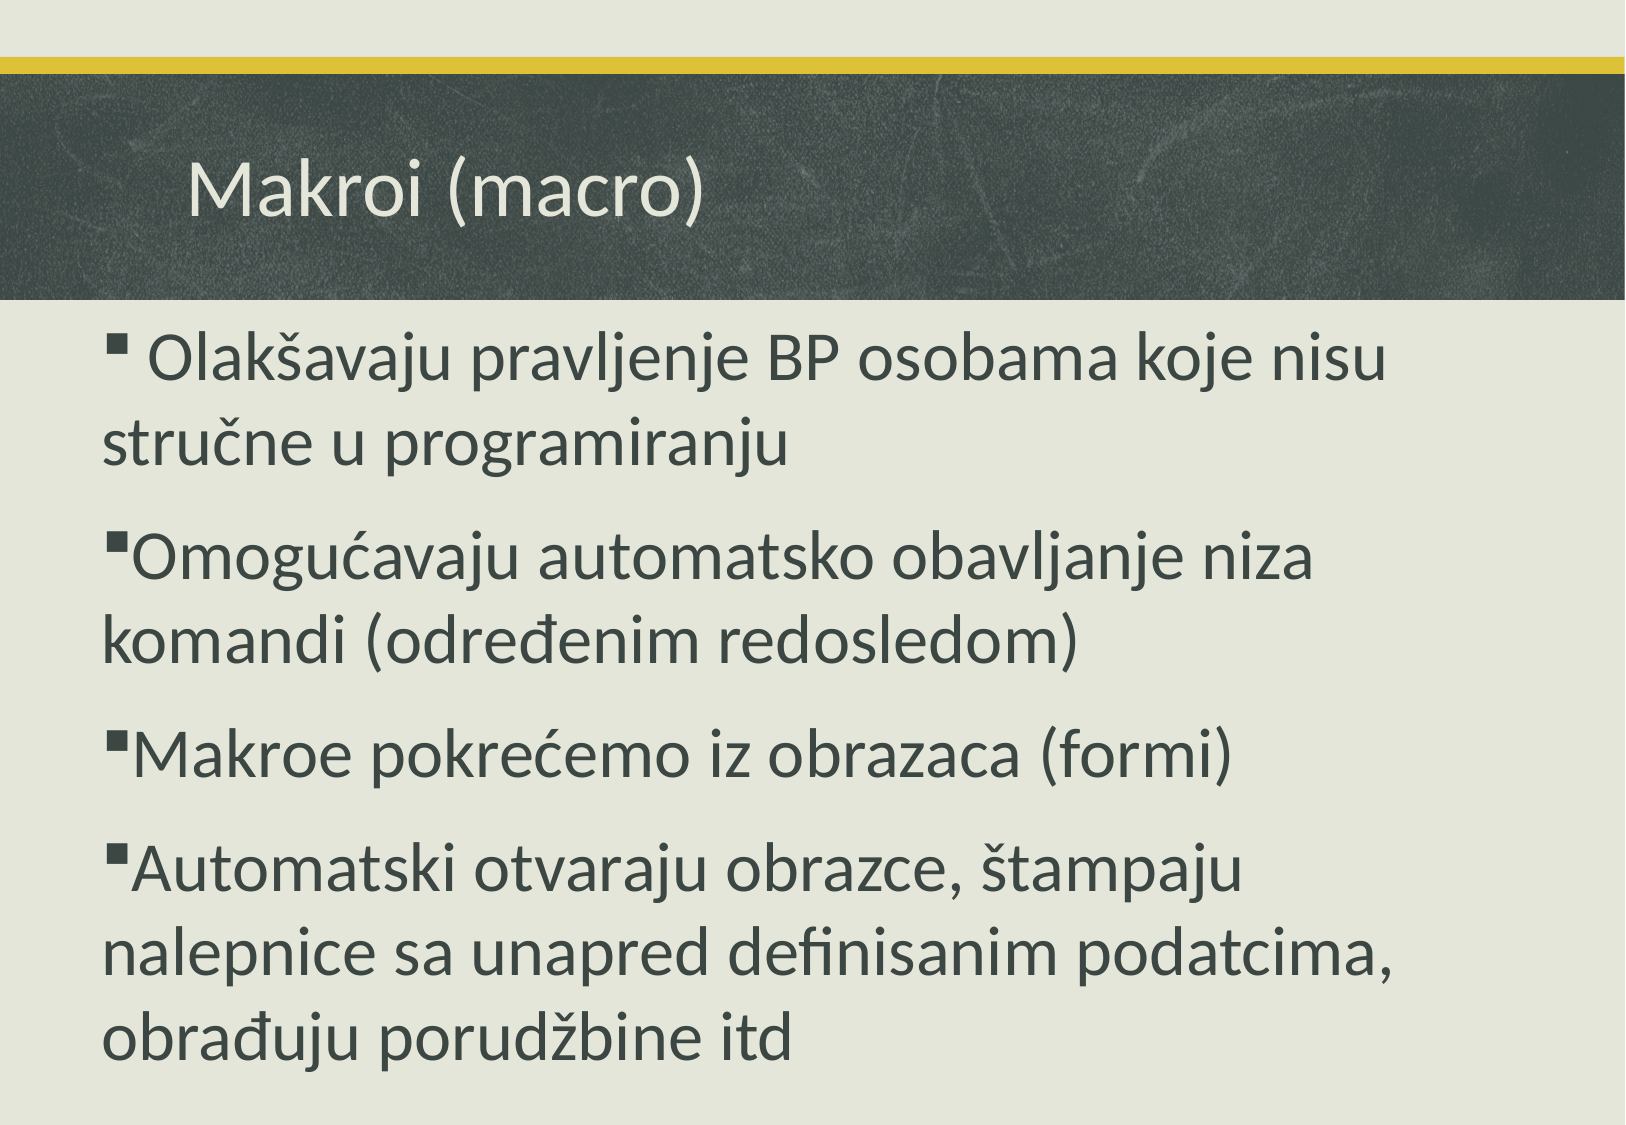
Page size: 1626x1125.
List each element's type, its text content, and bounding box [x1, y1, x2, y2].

list Olakšavaju pravljenje BP osobama koje nisu stručne u programiranju Omogućavaju automatsko obavljanje niza komandi (određenim redosledom) Makroe pokrećemo iz obrazaca (formi) Automatski otvaraju obrazce, štampaju nalepnice sa unapred definisanim podatcima, obrađuju porudžbine itd [86, 302, 1510, 1084]
picture [0, 74, 1625, 300]
title Makroi (macro) [170, 76, 1564, 300]
